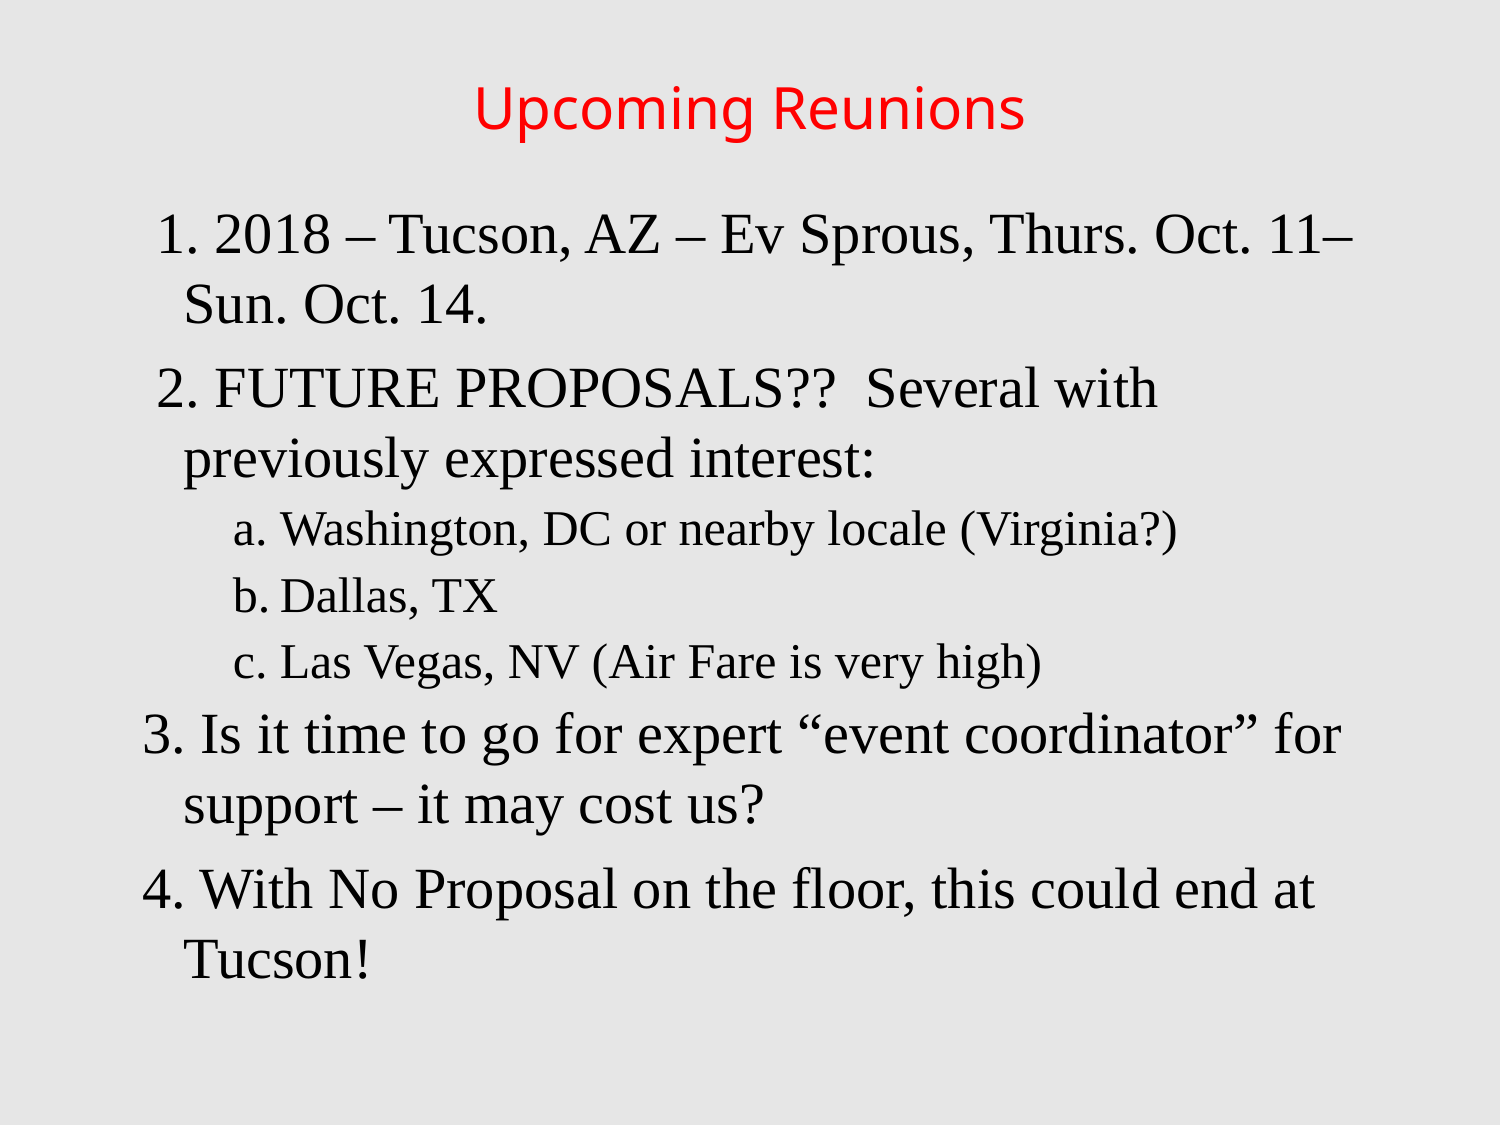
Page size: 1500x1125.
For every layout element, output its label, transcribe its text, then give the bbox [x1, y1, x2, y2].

text_box Upcoming Reunions [112, 62, 1388, 150]
text_box 1. 2018 – Tucson, AZ – Ev Sprous, Thurs. Oct. 11– Sun. Oct. 14. 2. FUTURE PROPOSALS?? Several with previously expressed interest: Washington, DC or nearby locale (Virginia?) Dallas, TX Las Vegas, NV (Air Fare is very high) 3. Is it time to go for expert “event coordinator” for support – it may cost us? 4. With No Proposal on the floor, this could end at Tucson! [112, 187, 1388, 1013]
